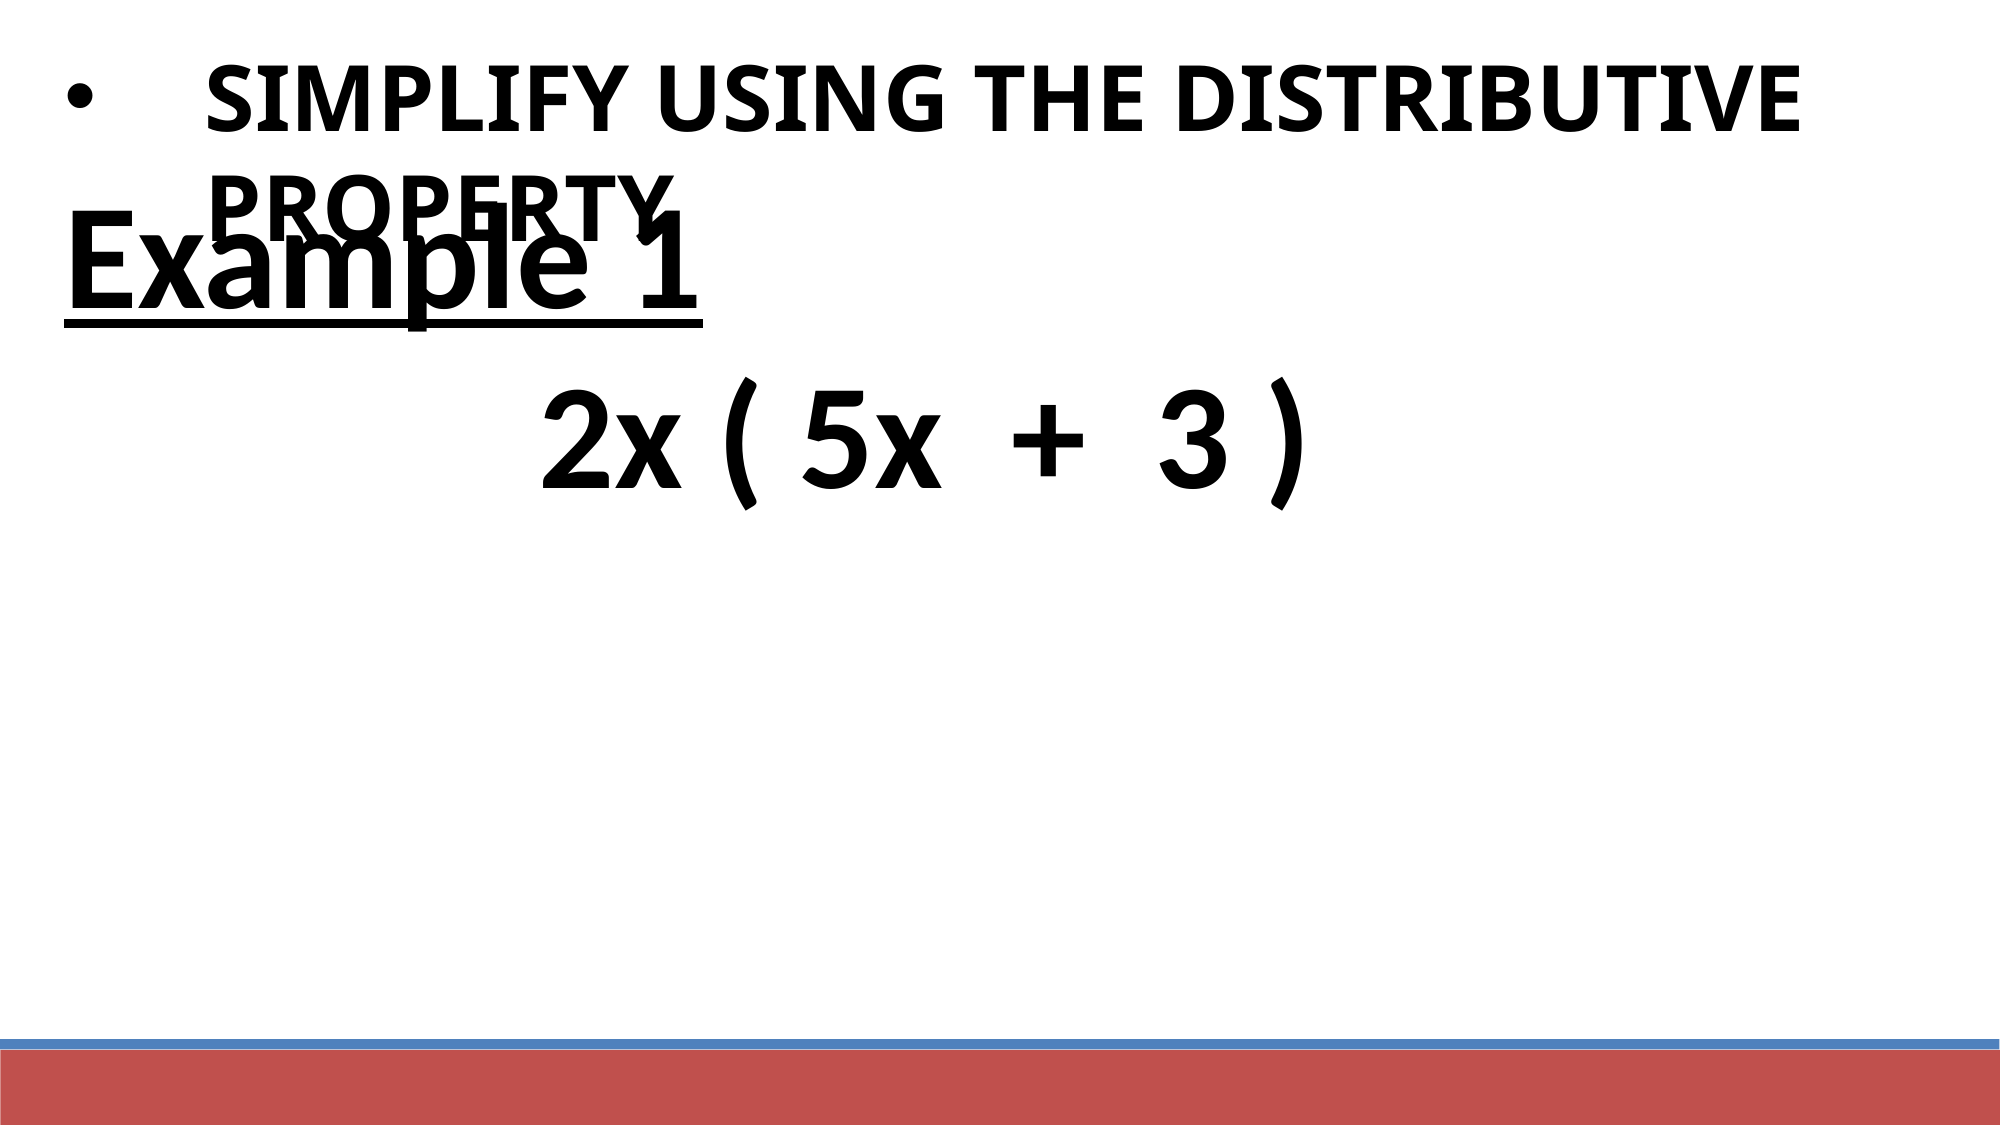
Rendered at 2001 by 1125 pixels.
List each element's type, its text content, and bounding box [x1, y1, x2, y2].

text_box Simplify using the distributive property [49, 32, 1899, 272]
text_box Example 1 2x ( 5x + 3 ) [49, 151, 1801, 572]
